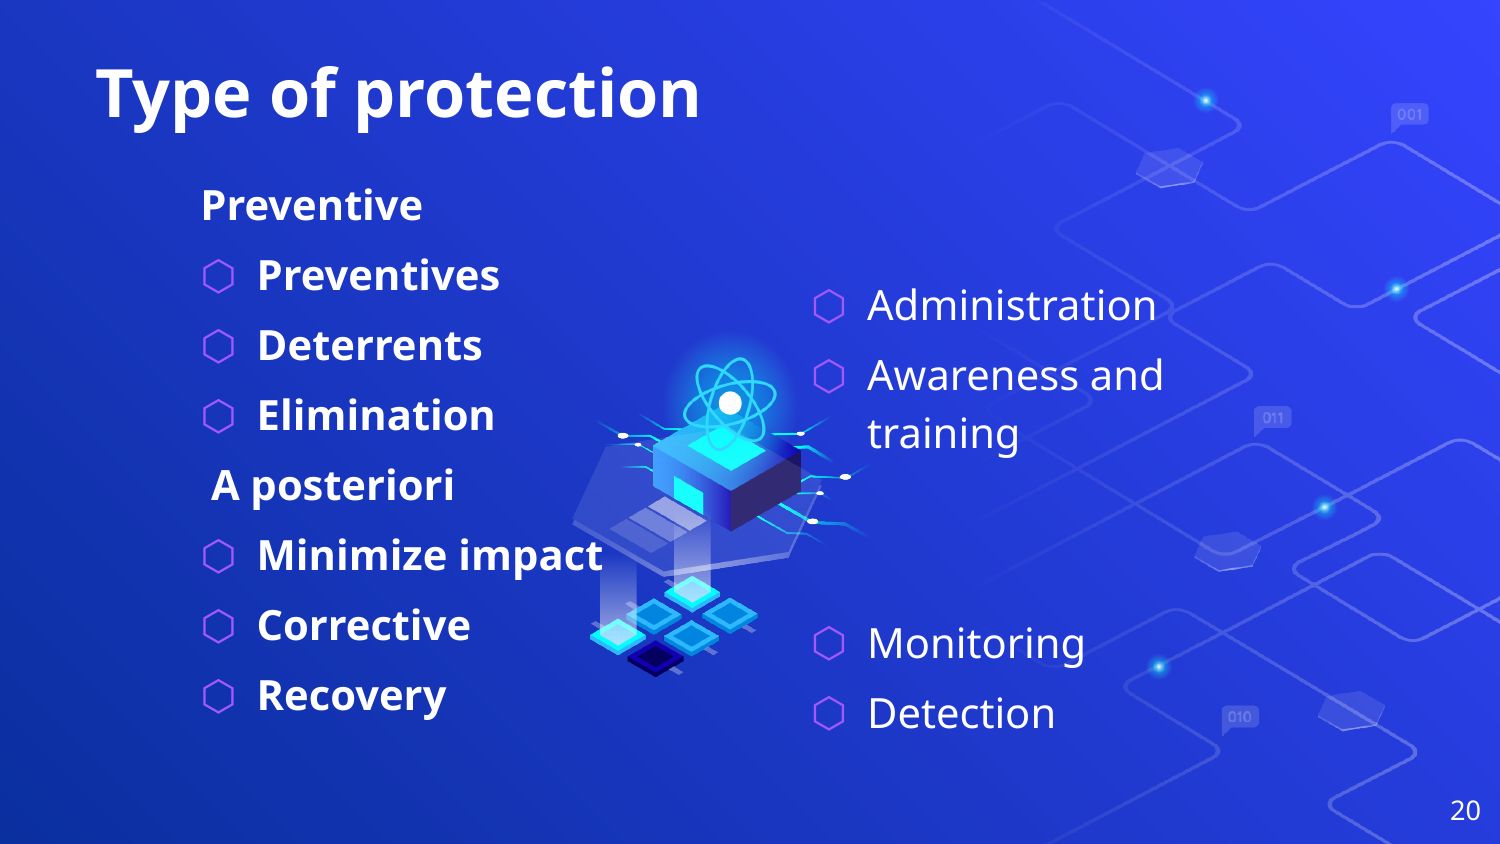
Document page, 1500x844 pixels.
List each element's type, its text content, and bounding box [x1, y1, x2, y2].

slide_number 20 [1391, 779, 1482, 844]
picture [0, 0, 1500, 844]
title Type of protection [95, 29, 1096, 131]
list Administration Awareness and training Monitoring Detection [810, 208, 1277, 727]
list Preventive Preventives Deterrents Elimination A posteriori Minimize impact Corrective Recovery [200, 171, 667, 764]
